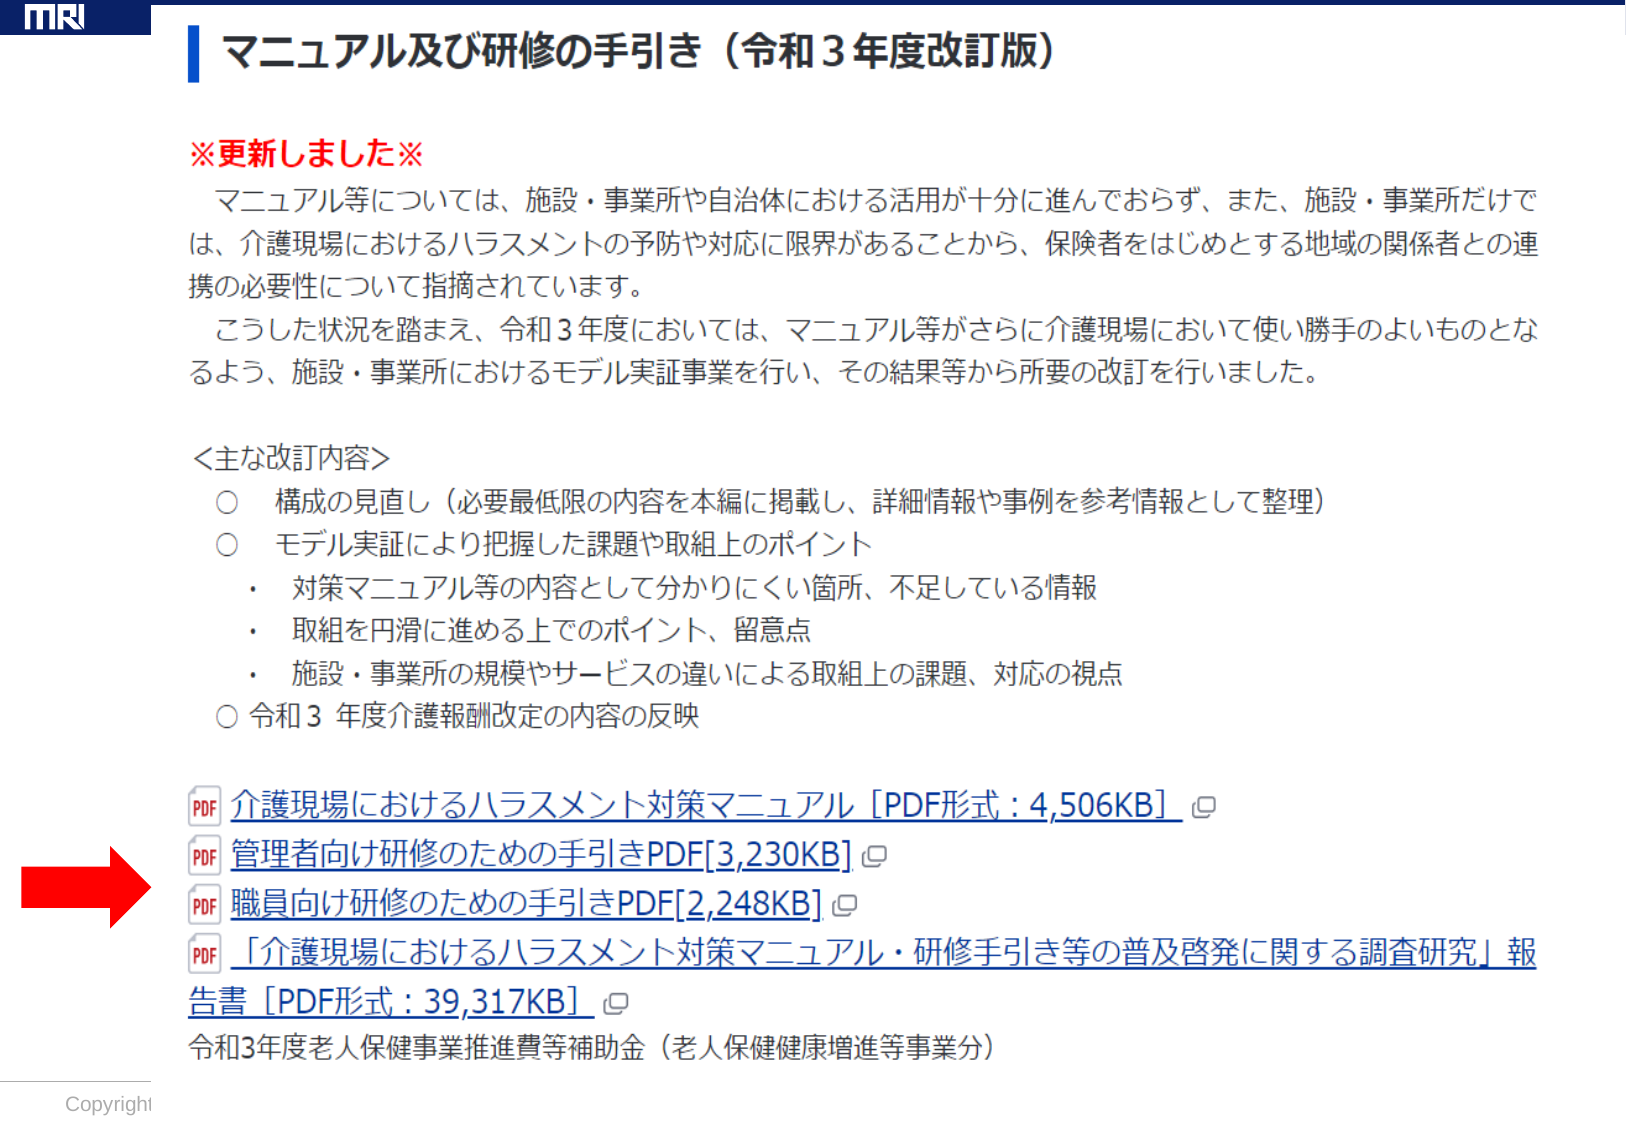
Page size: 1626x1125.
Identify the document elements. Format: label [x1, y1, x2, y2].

picture [150, 5, 1625, 1120]
text_box [19, 844, 145, 931]
